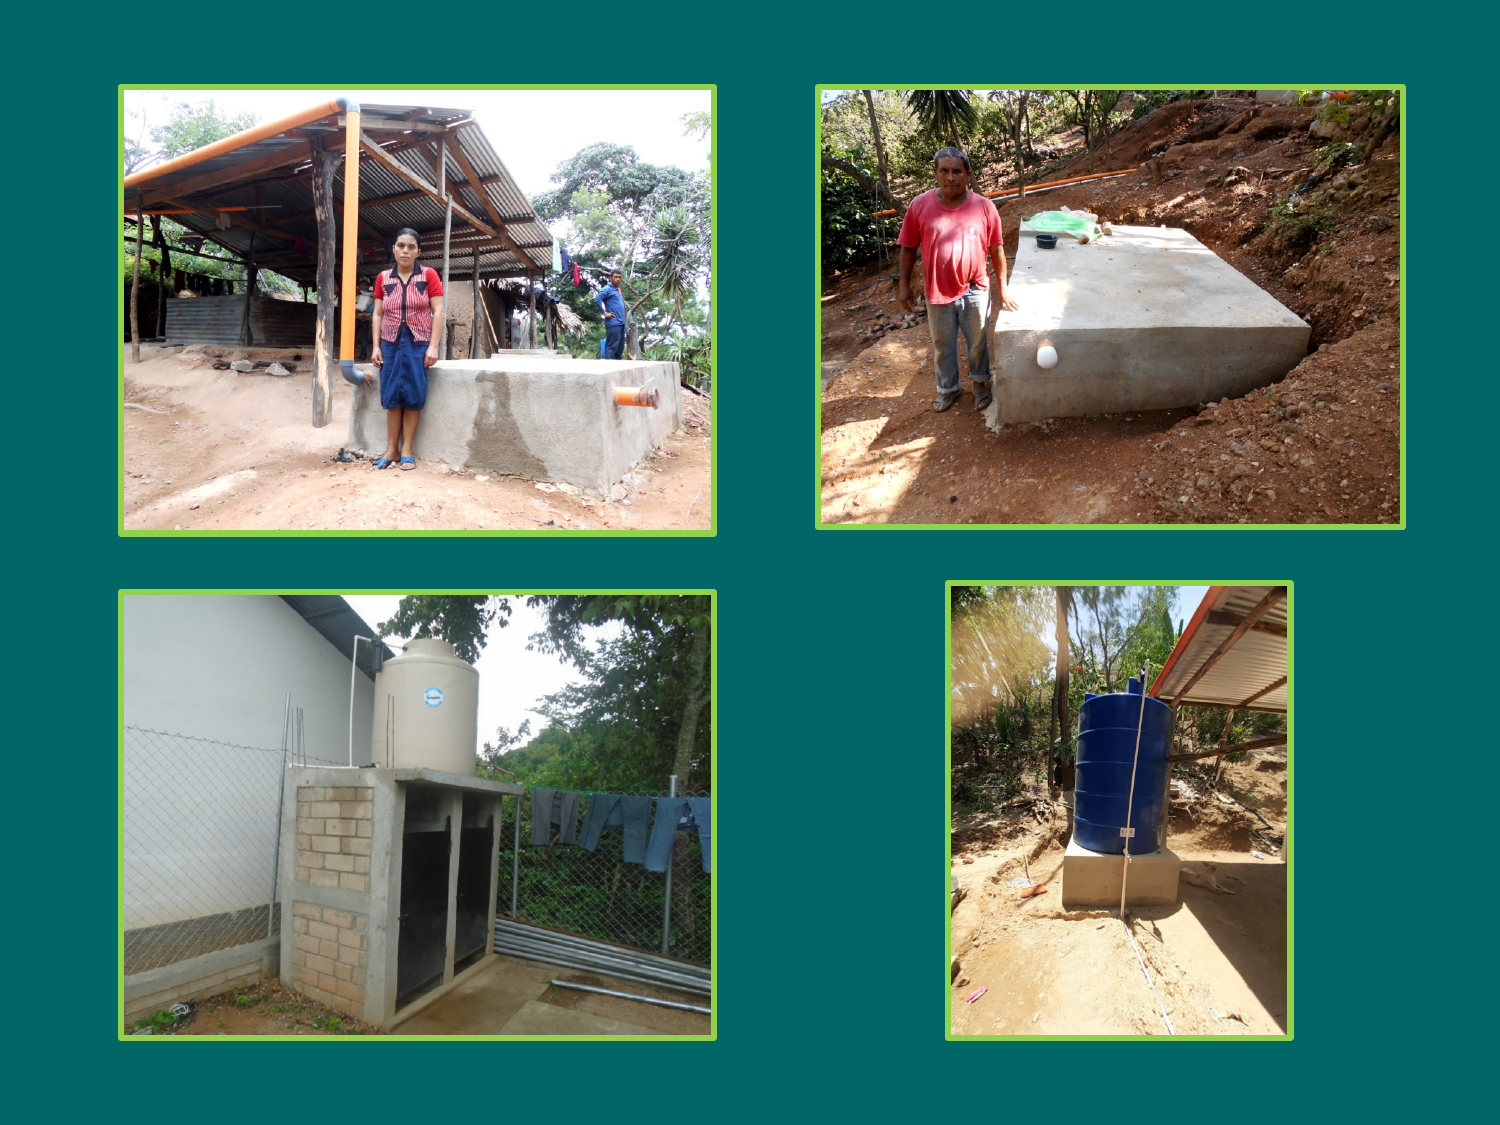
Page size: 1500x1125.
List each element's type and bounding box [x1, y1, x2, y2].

picture [123, 89, 712, 531]
picture [820, 89, 1400, 525]
picture [950, 585, 1288, 1036]
picture [123, 594, 711, 1036]
